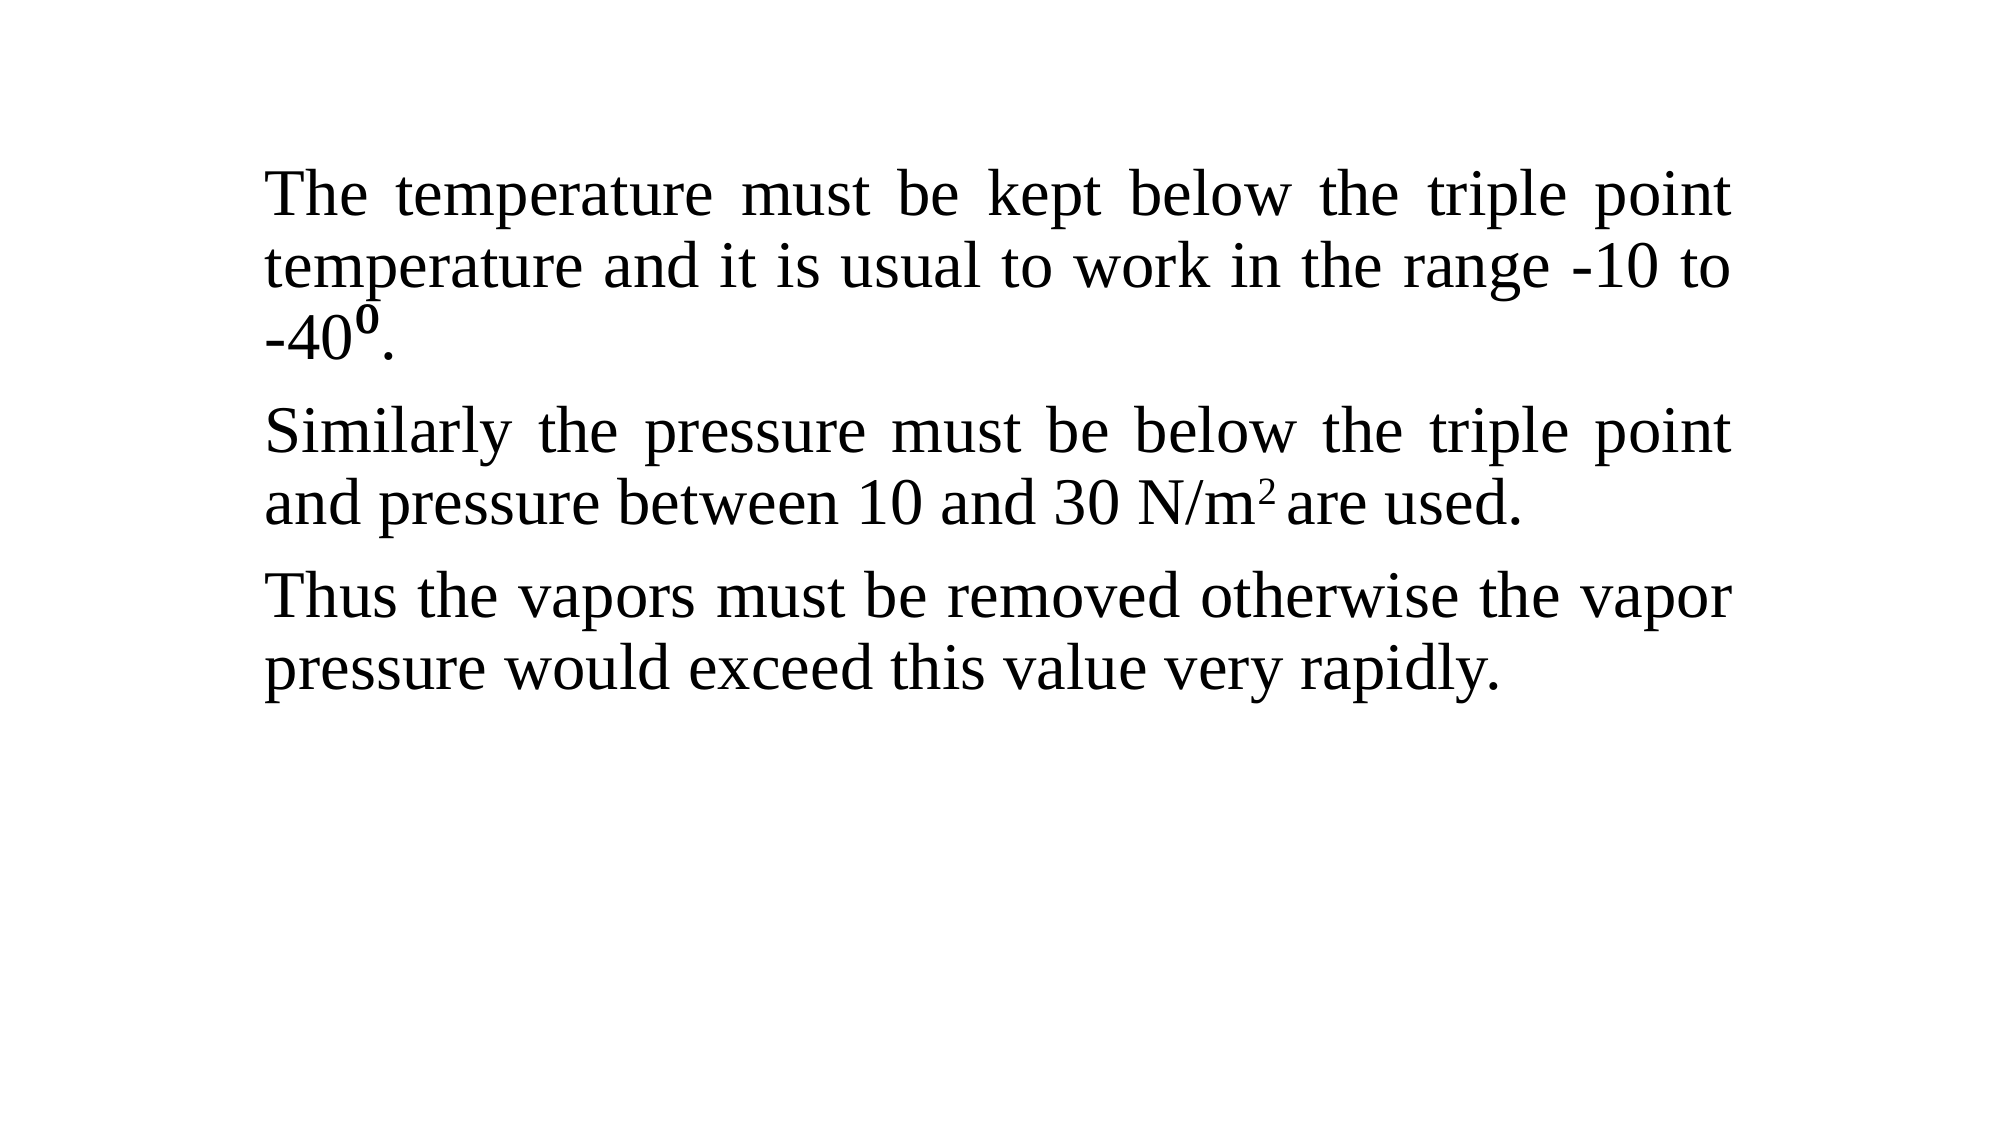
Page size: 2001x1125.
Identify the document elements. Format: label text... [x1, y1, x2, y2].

subtitle The temperature must be kept below the triple point temperature and it is usual to work in the range -10 to -40⁰. Similarly the pressure must be below the triple point and pressure between 10 and 30 N/m2 are used. Thus the vapors must be removed otherwise the vapor pressure would exceed this value very rapidly. [249, 149, 1750, 999]
